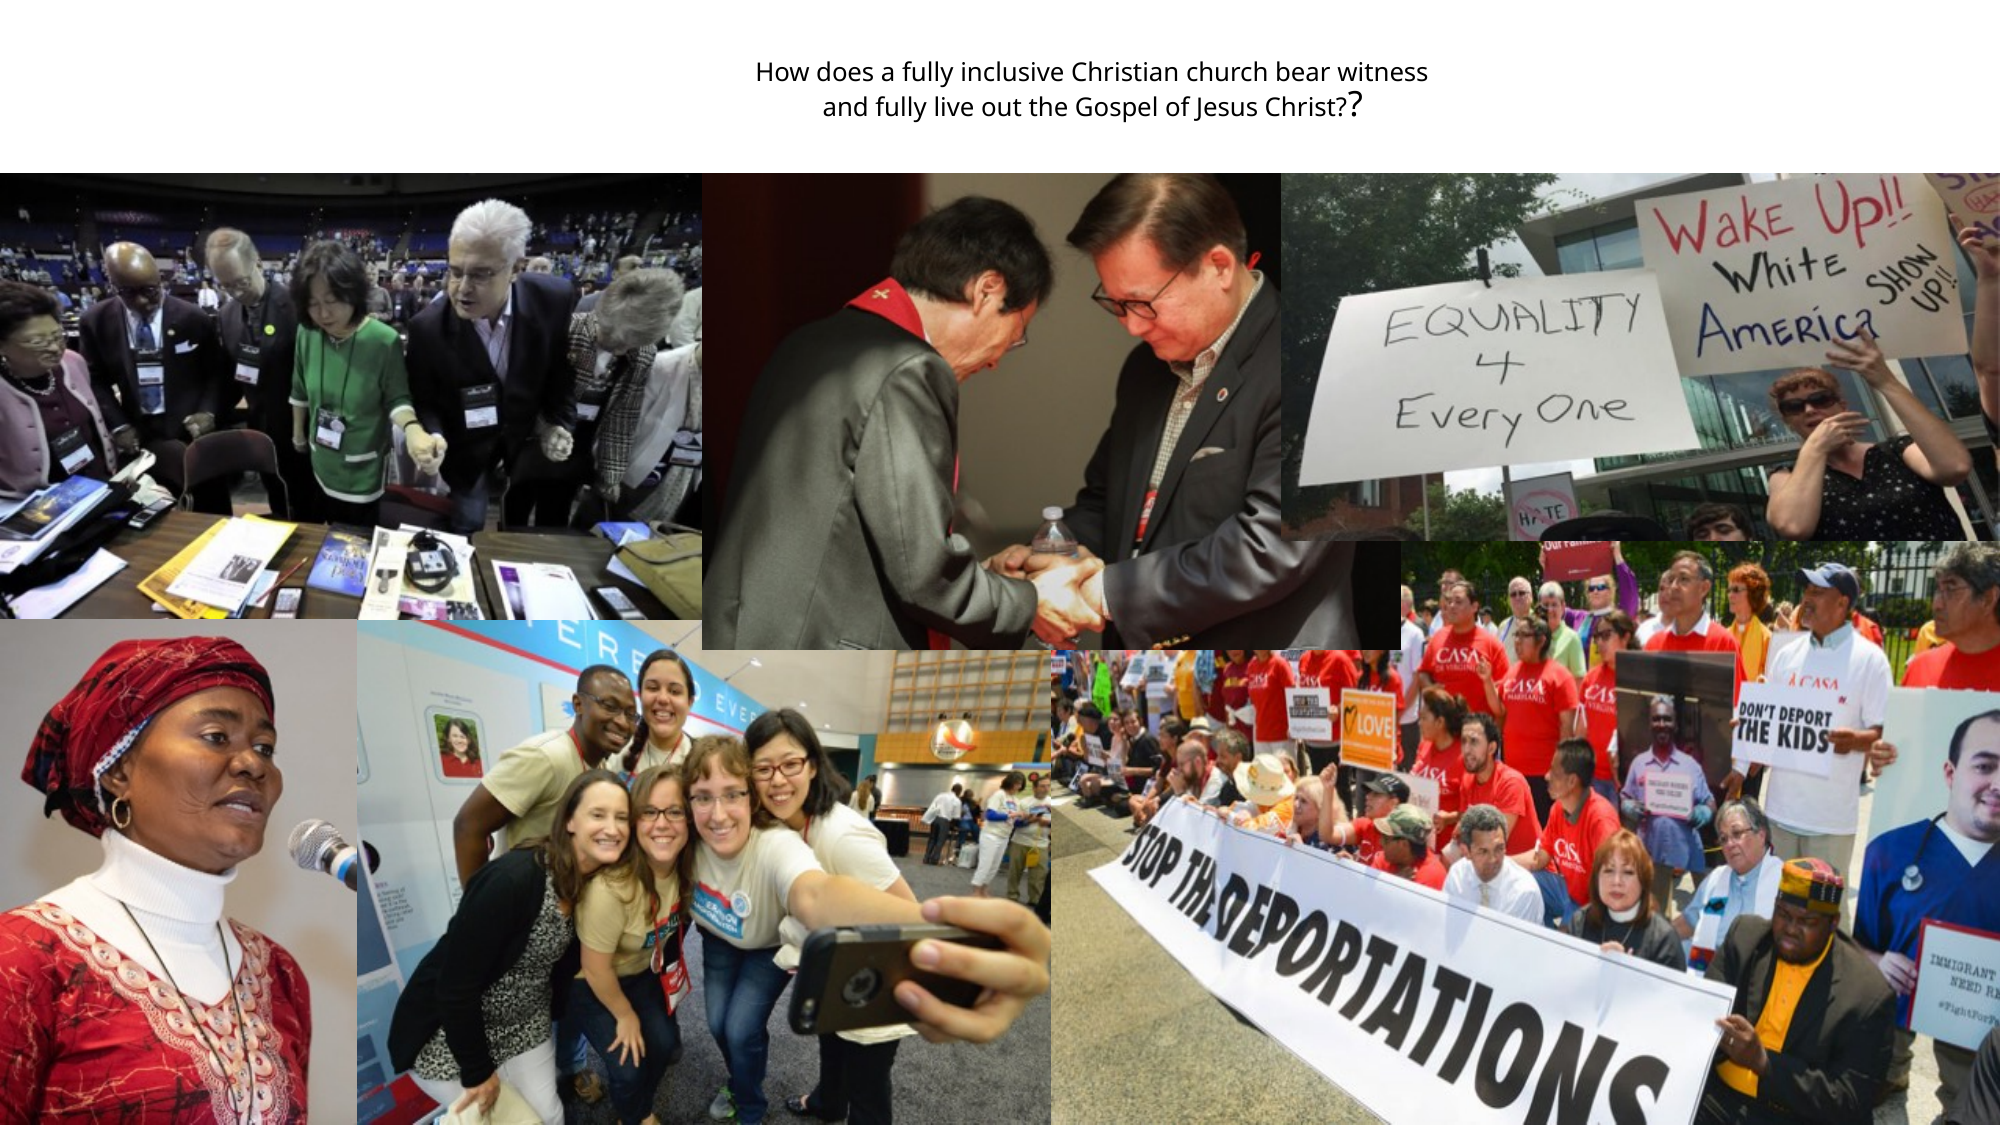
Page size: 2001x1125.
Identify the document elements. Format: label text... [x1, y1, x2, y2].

picture [0, 173, 2000, 1125]
title How does a fully inclusive Christian church bear witness and fully live out the Gospel of Jesus Christ?? [112, 51, 2000, 132]
